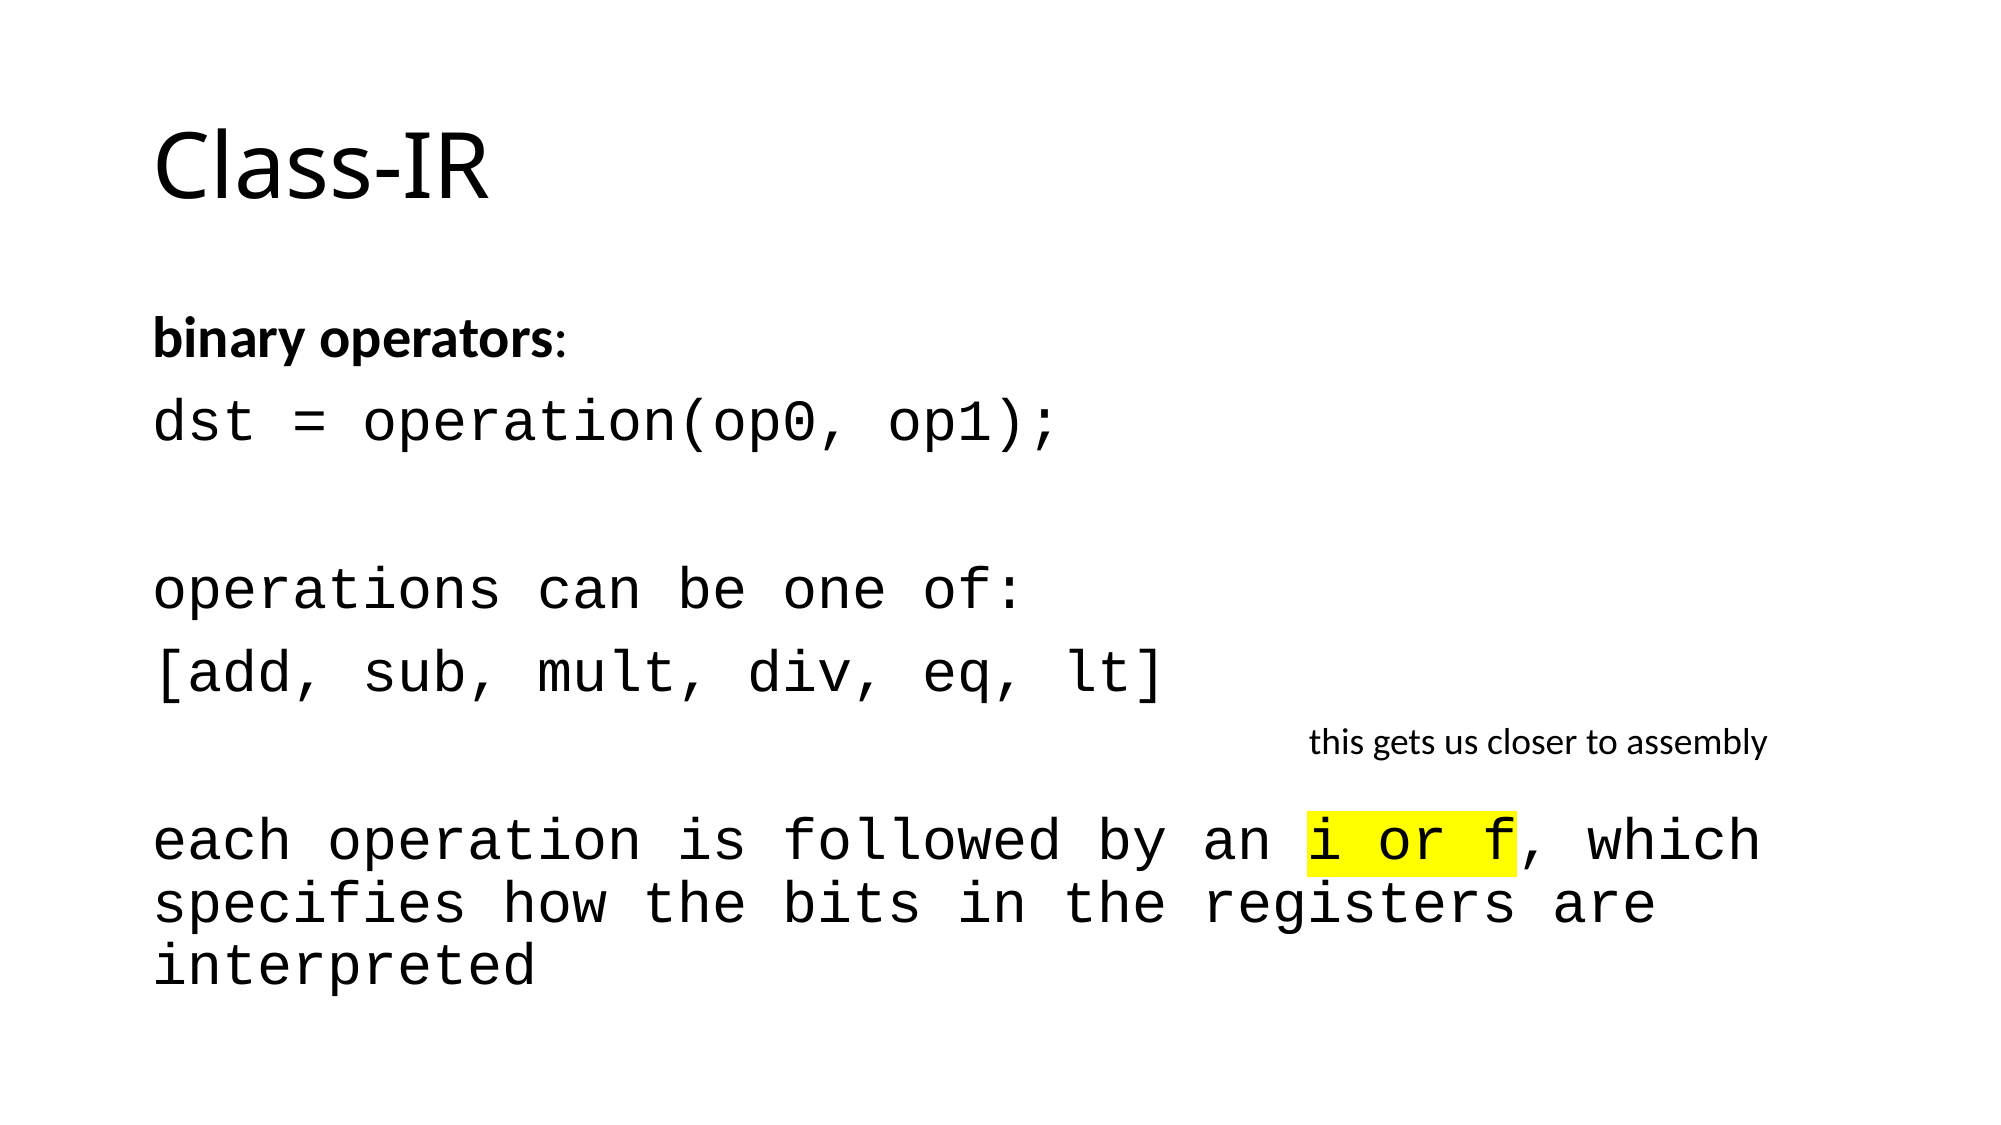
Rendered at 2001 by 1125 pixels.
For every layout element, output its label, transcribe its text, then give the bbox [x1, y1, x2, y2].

title Class-IR [137, 59, 1863, 278]
list binary operators: dst = operation(op0, op1); operations can be one of: [add, sub, mult, div, eq, lt] each operation is followed by an i or f, which specifies how the bits in the registers are interpreted [137, 299, 1863, 1014]
text_box this gets us closer to assembly [1294, 709, 1983, 770]
